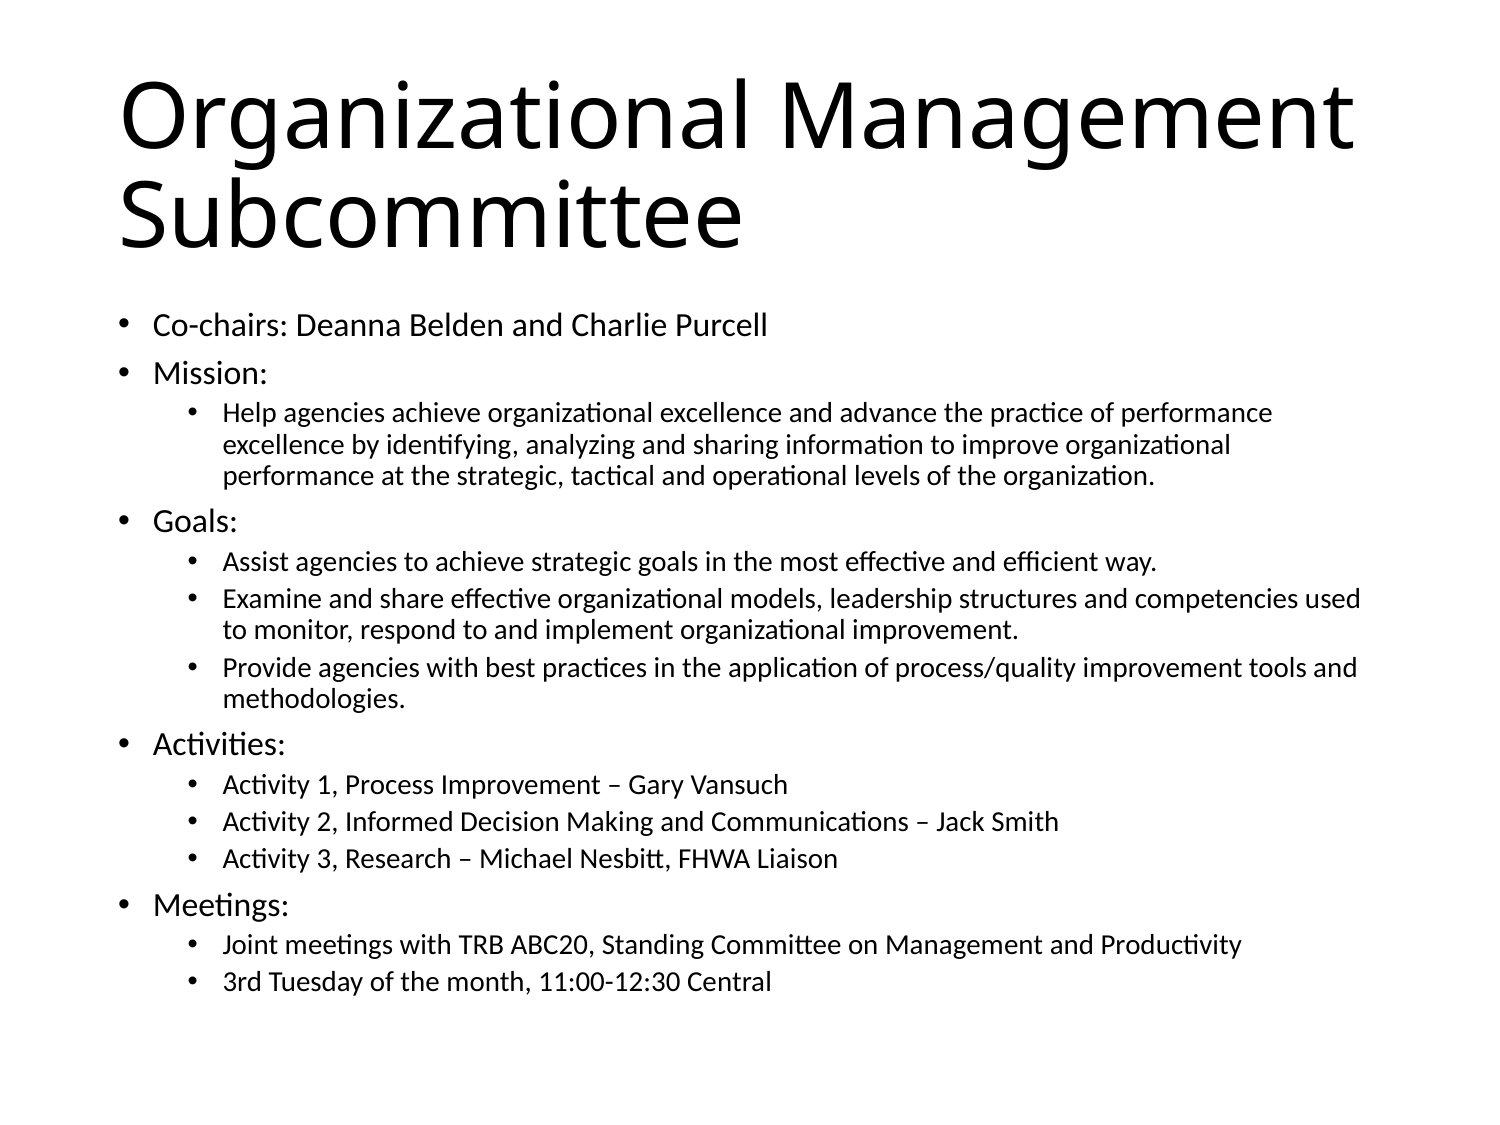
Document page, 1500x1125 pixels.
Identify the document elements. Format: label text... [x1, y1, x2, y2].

list Co-chairs: Deanna Belden and Charlie Purcell Mission: Help agencies achieve organizational excellence and advance the practice of performance excellence by identifying, analyzing and sharing information to improve organizational performance at the strategic, tactical and operational levels of the organization. Goals: Assist agencies to achieve strategic goals in the most effective and efficient way. Examine and share effective organizational models, leadership structures and competencies used to monitor, respond to and implement organizational improvement. Provide agencies with best practices in the application of process/quality improvement tools and methodologies. Activities: Activity 1, Process Improvement – Gary Vansuch Activity 2, Informed Decision Making and Communications – Jack Smith Activity 3, Research – Michael Nesbitt, FHWA Liaison Meetings: Joint meetings with TRB ABC20, Standing Committee on Management and Productivity 3rd Tuesday of the month, 11:00-12:30 Central [103, 299, 1397, 1014]
title Organizational Management Subcommittee [103, 59, 1397, 278]
